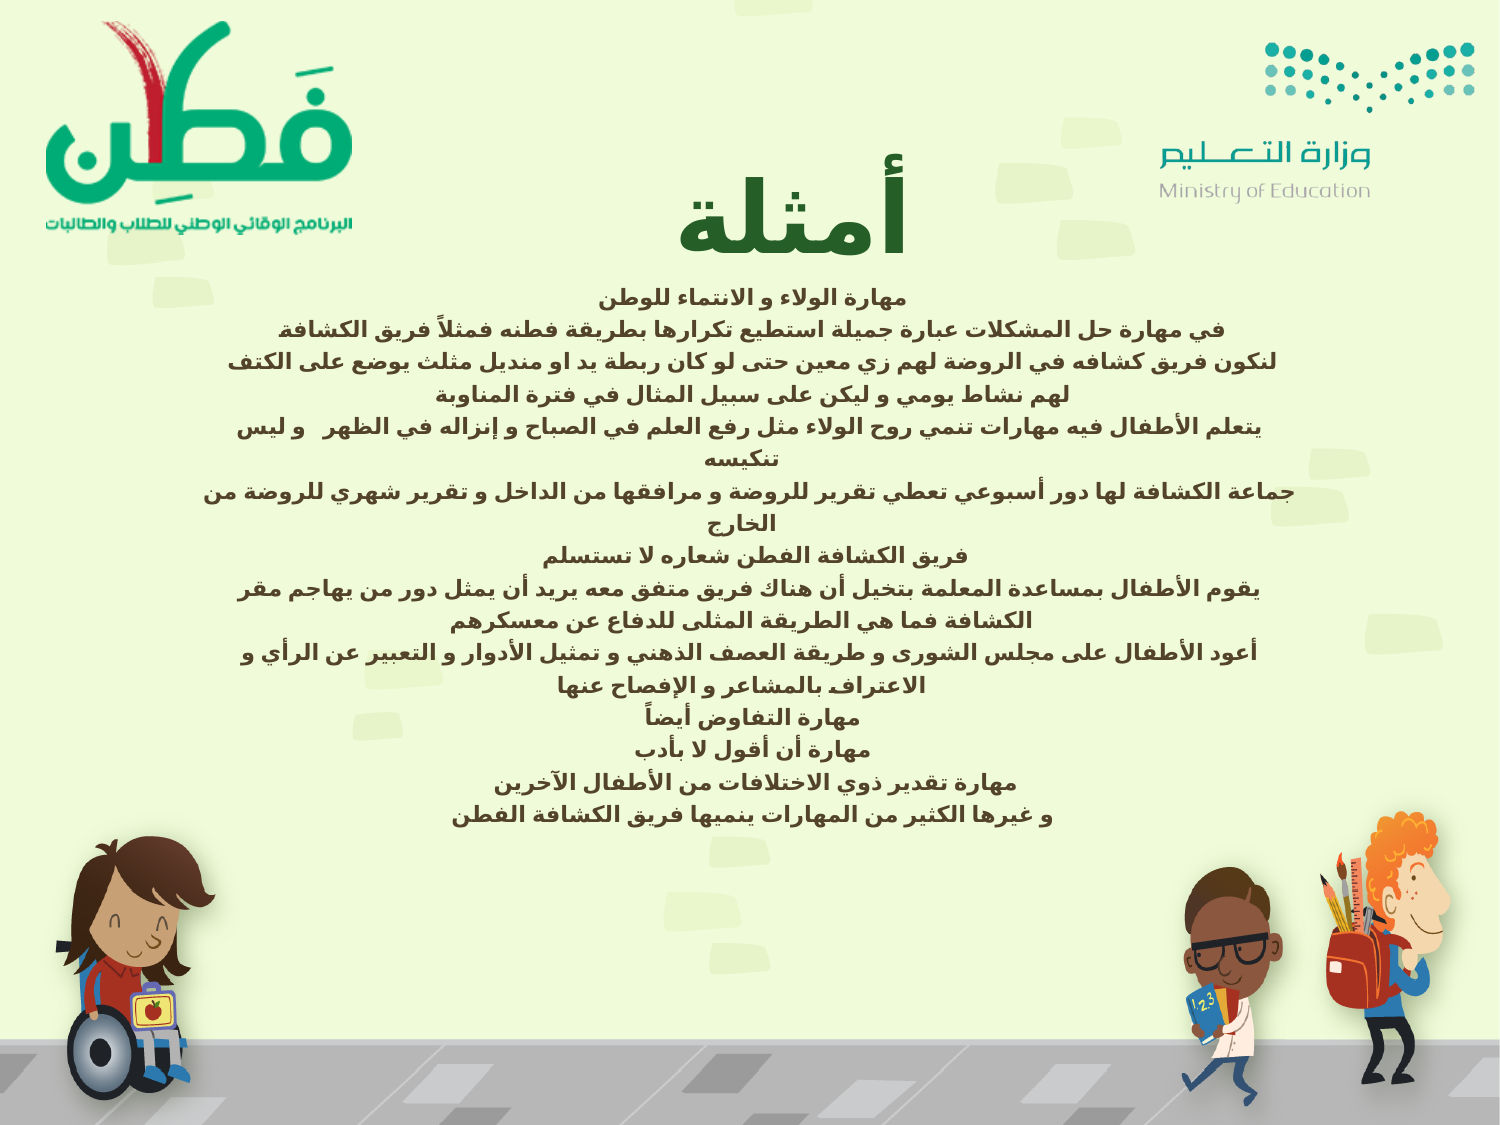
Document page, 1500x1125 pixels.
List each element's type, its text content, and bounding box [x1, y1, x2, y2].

title أمثلة [175, 105, 1386, 283]
picture [0, 0, 1500, 1125]
list مهارة الولاء و الانتماء للوطن في مهارة حل المشكلات عبارة جميلة استطيع تكرارها بطريقة فطنه فمثلاً فريق الكشافة لنكون فريق كشافه في الروضة لهم زي معين حتى لو كان ربطة يد او منديل مثلث يوضع على الكتف لهم نشاط يومي و ليكن على سبيل المثال في فترة المناوبة يتعلم الأطفال فيه مهارات تنمي روح الولاء مثل رفع العلم في الصباح و إنزاله في الظهر و ليس تنكيسه جماعة الكشافة لها دور أسبوعي تعطي تقرير للروضة و مرافقها من الداخل و تقرير شهري للروضة من الخارج فريق الكشافة الفطن شعاره لا تستسلم يقوم الأطفال بمساعدة المعلمة بتخيل أن هناك فريق متفق معه يريد أن يمثل دور من يهاجم مقر الكشافة فما هي الطريقة المثلى للدفاع عن معسكرهم أعود الأطفال على مجلس الشورى و طريقة العصف الذهني و تمثيل الأدوار و التعبير عن الرأي و الاعتراف بالمشاعر و الإفصاح عنها مهارة التفاوض أيضاً مهارة أن أقول لا بأدب مهارة تقدير ذوي الاختلافات من الأطفال الآخرين و غيرها الكثير من المهارات ينميها فريق الكشافة الفطن [187, 269, 1313, 840]
